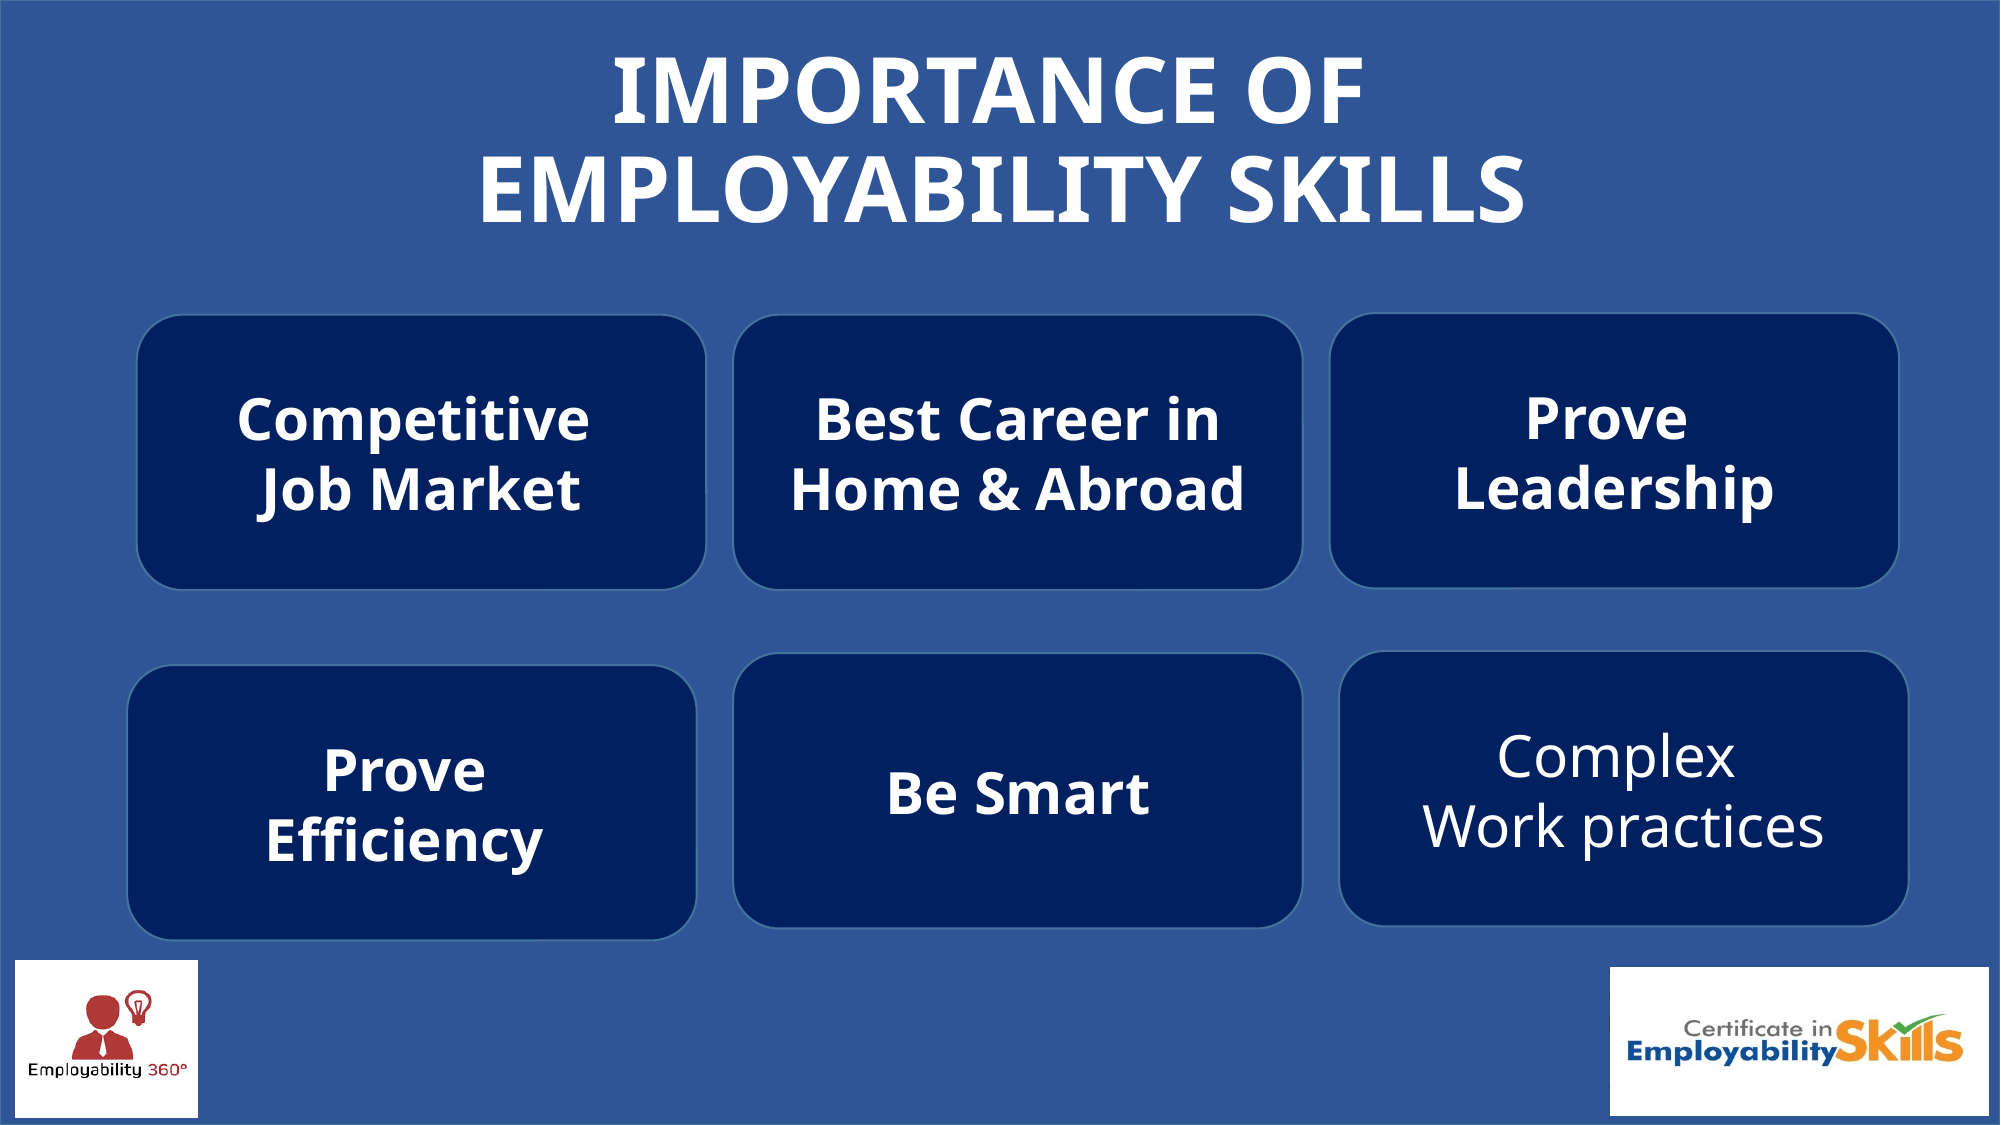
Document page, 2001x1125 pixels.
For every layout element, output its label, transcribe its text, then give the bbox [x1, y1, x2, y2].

text_box Complex Work practices [1338, 649, 1910, 928]
text_box [0, 0, 2000, 1125]
text_box Be Smart [732, 652, 1304, 930]
text_box Best Career in Home & Abroad [732, 313, 1304, 592]
text_box Prove Leadership [1328, 312, 1901, 590]
text_box Competitive Job Market [135, 313, 708, 592]
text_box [15, 960, 1989, 1118]
text_box Prove Efficiency [126, 664, 698, 942]
title IMPORTANCE OF EMPLOYABILITY SKILLS [15, 28, 1989, 251]
